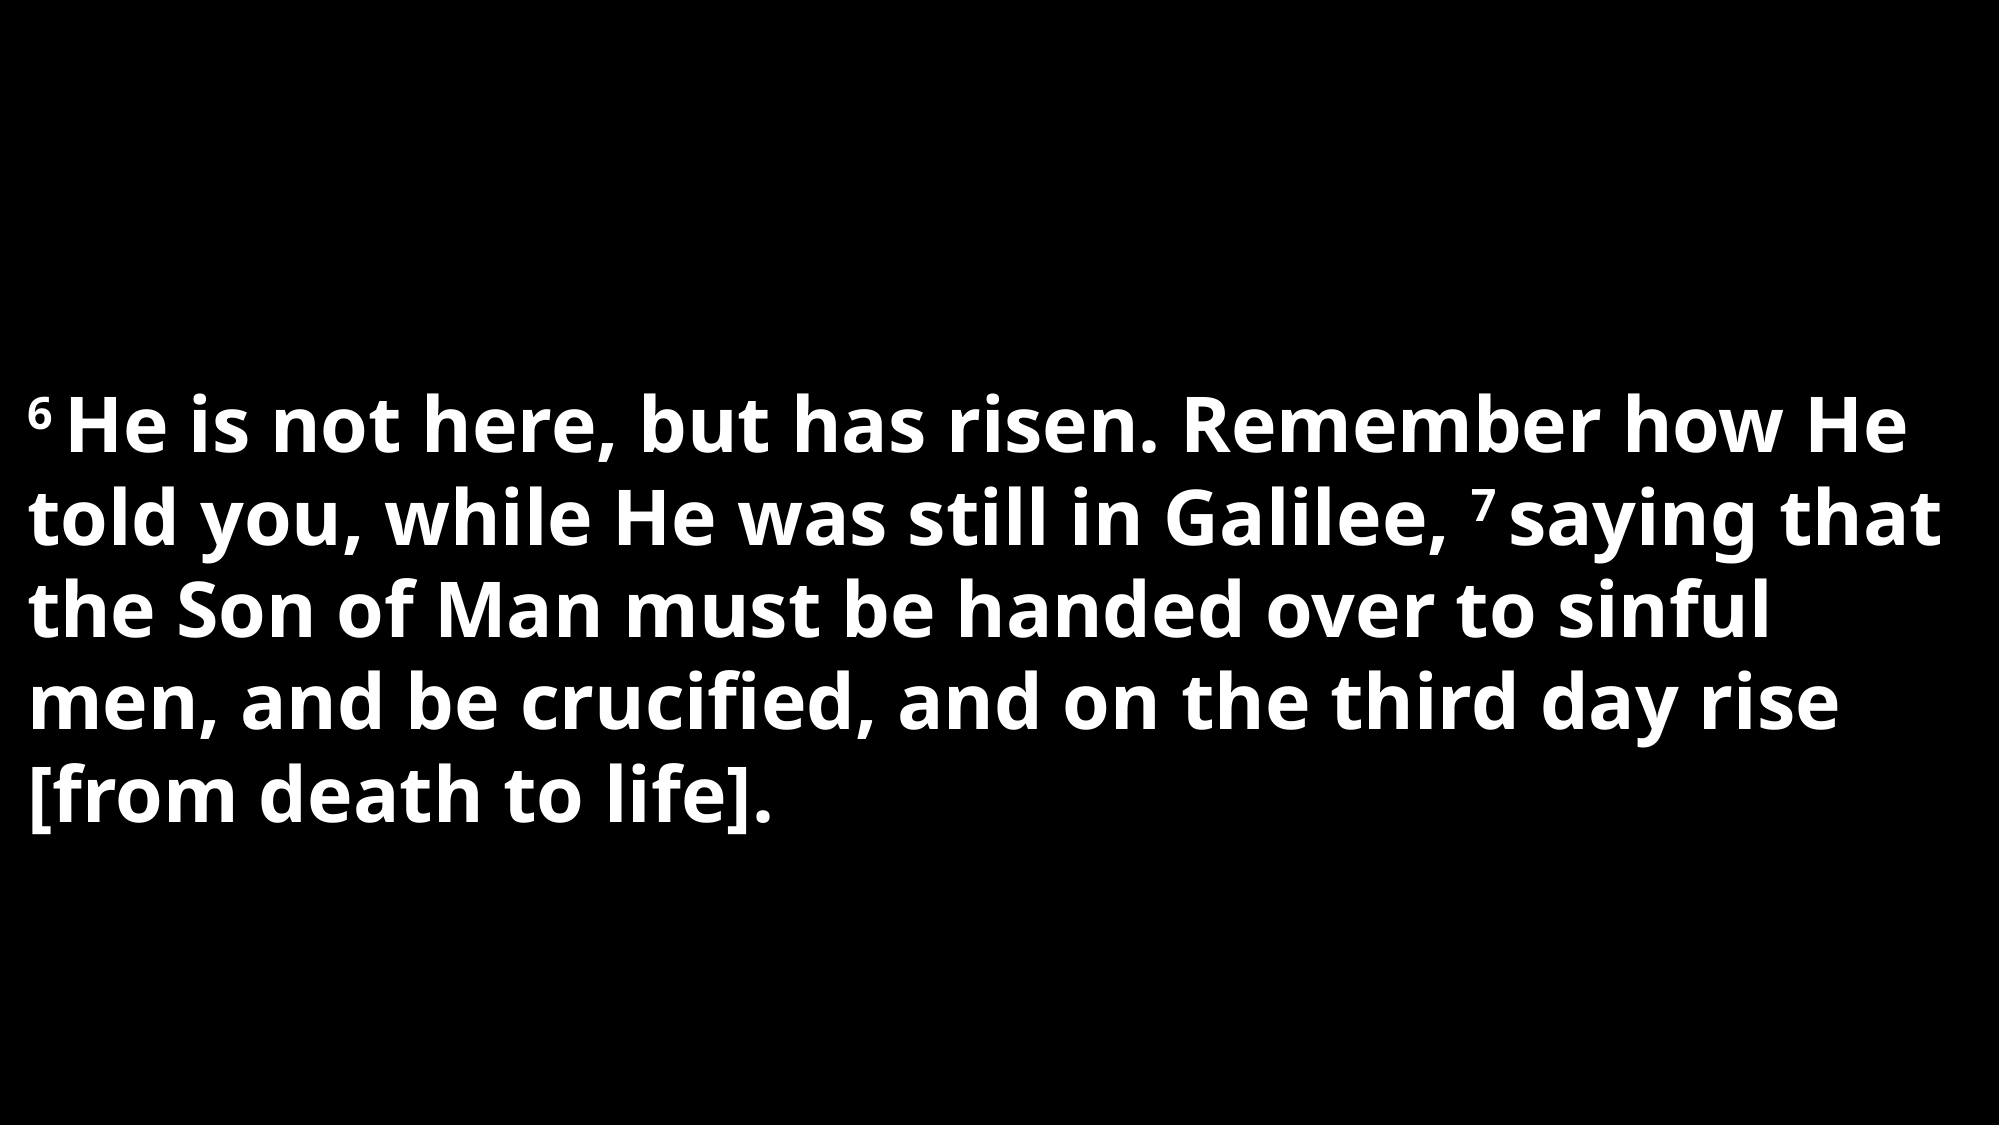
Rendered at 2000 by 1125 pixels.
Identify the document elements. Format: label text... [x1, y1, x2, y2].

text_box 6 He is not here, but has risen. Remember how He told you, while He was still in Galilee, 7 saying that the Son of Man must be handed over to sinful men, and be crucified, and on the third day rise [from death to life]. [12, 368, 1988, 846]
